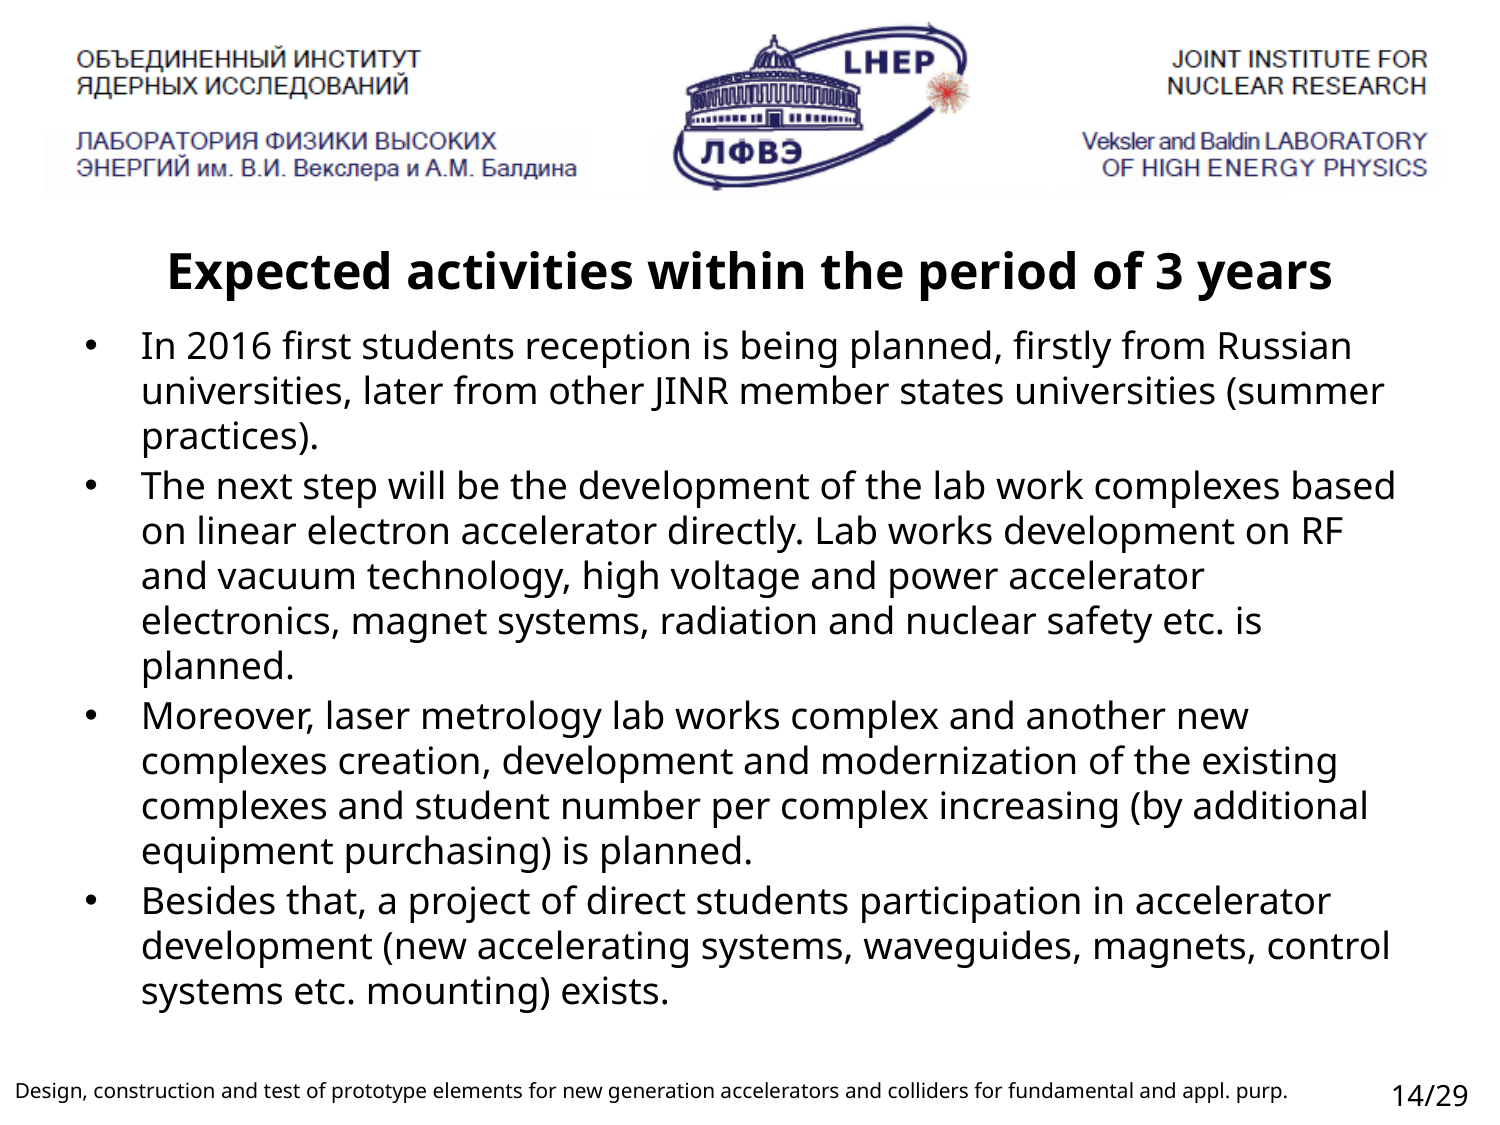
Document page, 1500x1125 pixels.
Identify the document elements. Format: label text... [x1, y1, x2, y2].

title Expected activities within the period of 3 years [75, 231, 1425, 290]
text_box In 2016 first students reception is being planned, firstly from Russian universities, later from other JINR member states universities (summer practices). The next step will be the development of the lab work complexes based on linear electron accelerator directly. Lab works development on RF and vacuum technology, high voltage and power accelerator electronics, magnet systems, radiation and nuclear safety etc. is planned. Moreover, laser metrology lab works complex and another new complexes creation, development and modernization of the existing complexes and student number per complex increasing (by additional equipment purchasing) is planned. Besides that, a project of direct students participation in accelerator development (new accelerating systems, waveguides, magnets, control systems etc. mounting) exists. [69, 314, 1420, 1083]
picture [45, 19, 1455, 197]
